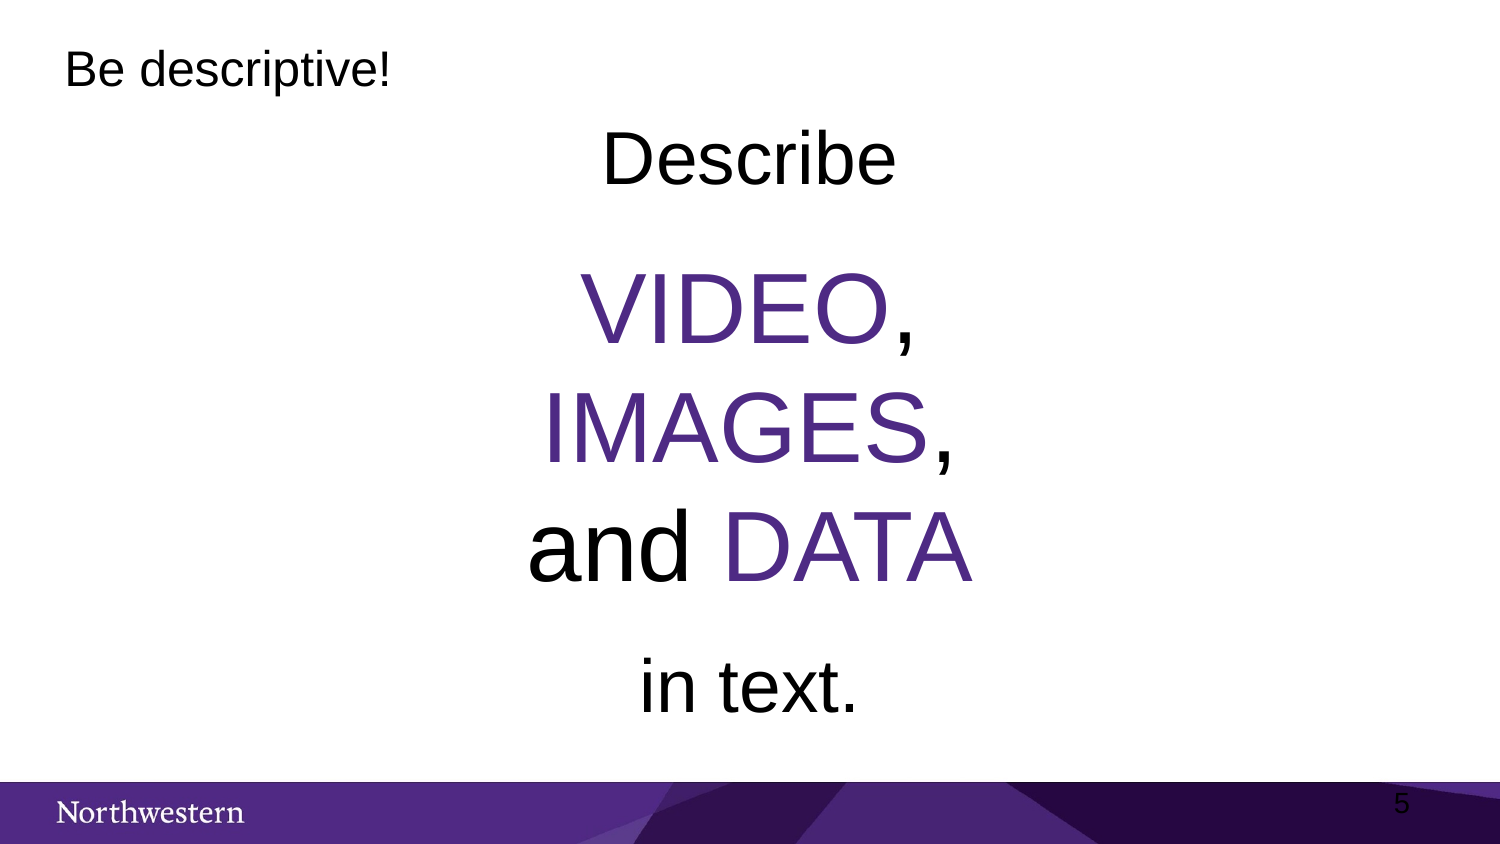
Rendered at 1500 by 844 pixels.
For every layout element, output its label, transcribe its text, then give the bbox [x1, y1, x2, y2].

text_box in text. [546, 622, 954, 711]
text_box Be descriptive! [49, 20, 628, 110]
text_box IMAGES, [522, 347, 978, 436]
text_box Describe [575, 94, 925, 183]
slide_number 5 [1074, 782, 1425, 827]
picture [0, 0, 1500, 844]
text_box and DATA [461, 466, 1039, 555]
text_box VIDEO, [546, 228, 954, 317]
